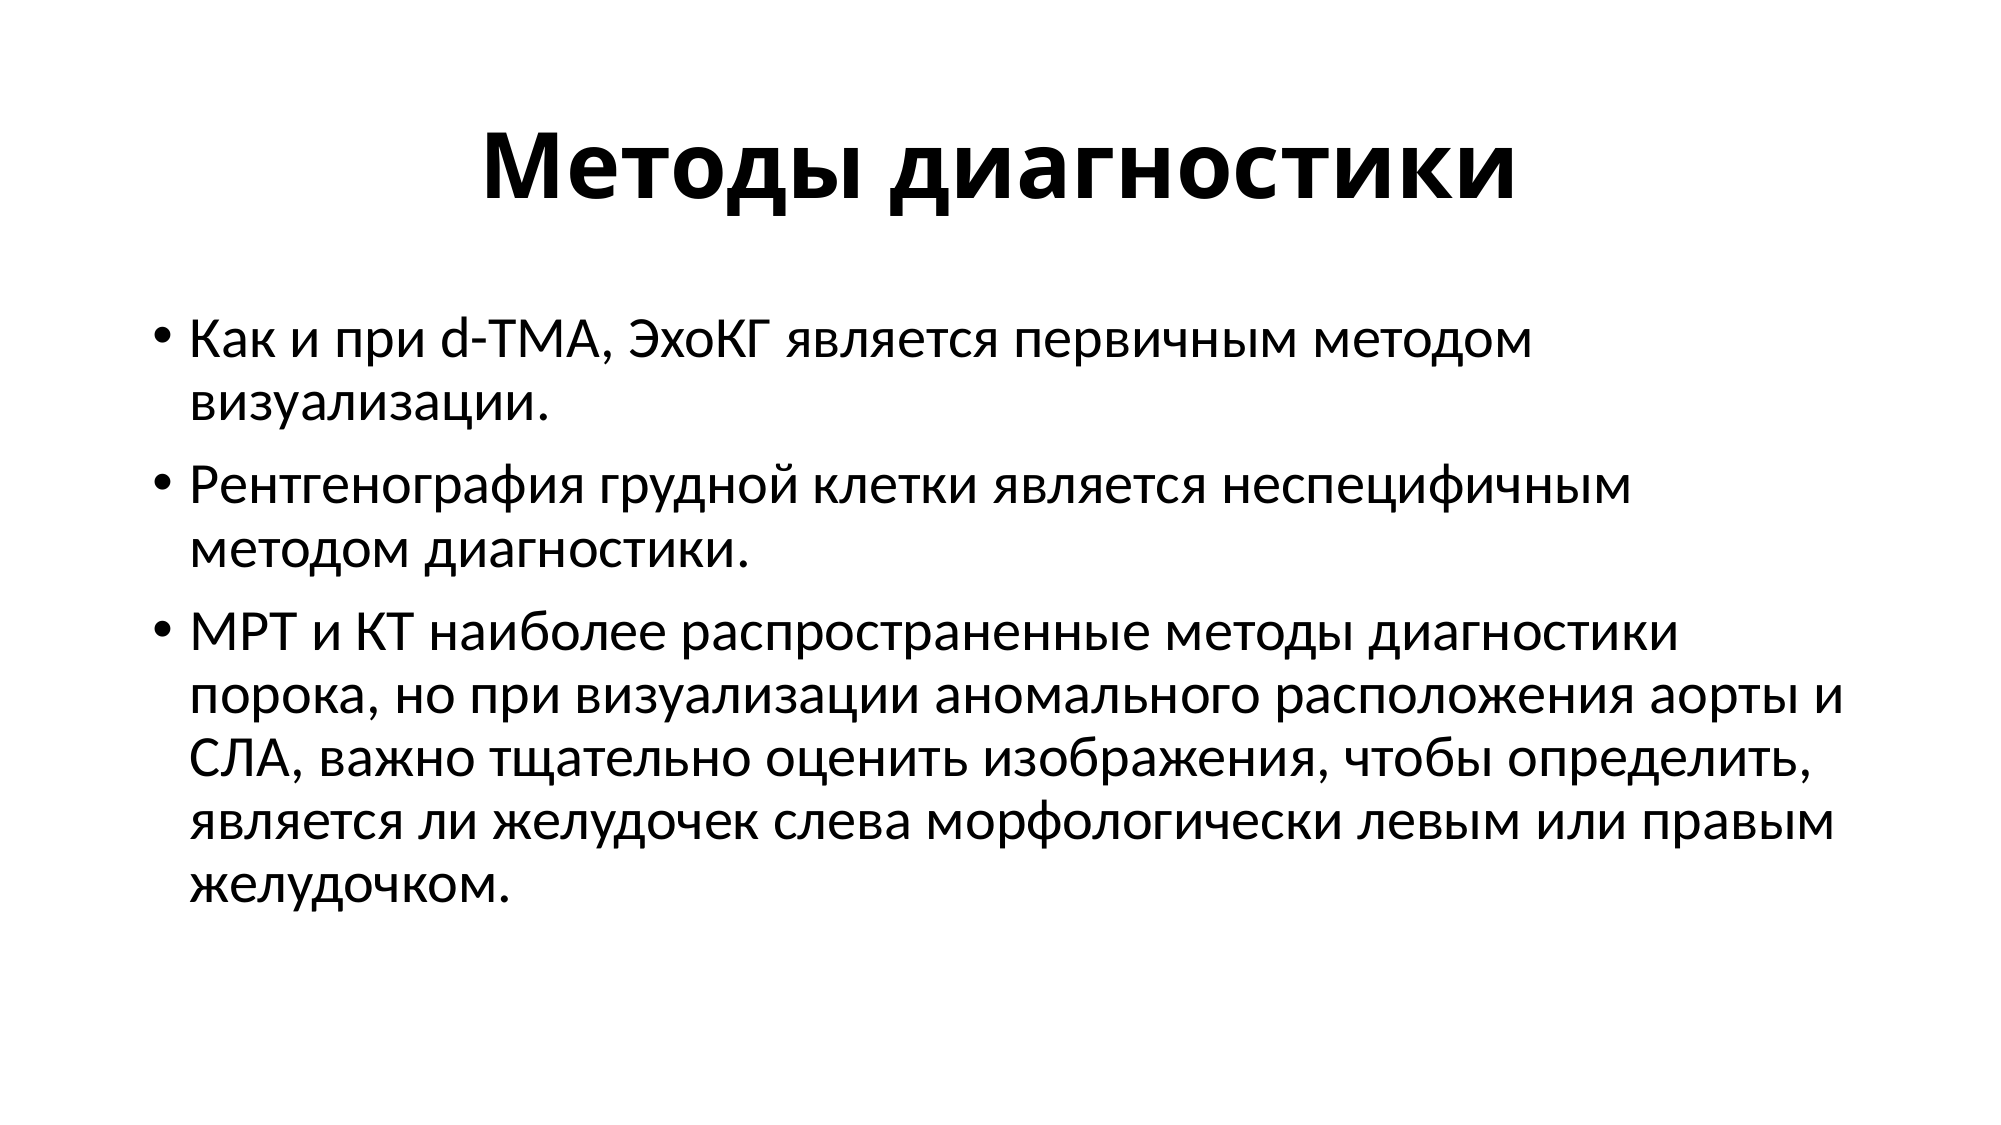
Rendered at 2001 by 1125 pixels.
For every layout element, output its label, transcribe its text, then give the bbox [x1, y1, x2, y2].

list Как и при d-ТМА, ЭхоКГ является первичным методом визуализации. Рентгенография грудной клетки является неспецифичным методом диагностики. МРТ и КТ наиболее распространенные методы диагностики порока, но при визуализации аномального расположения аорты и СЛА, важно тщательно оценить изображения, чтобы определить, является ли желудочек слева морфологически левым или правым желудочком. [137, 299, 1863, 1014]
title Методы диагностики [137, 59, 1863, 278]
